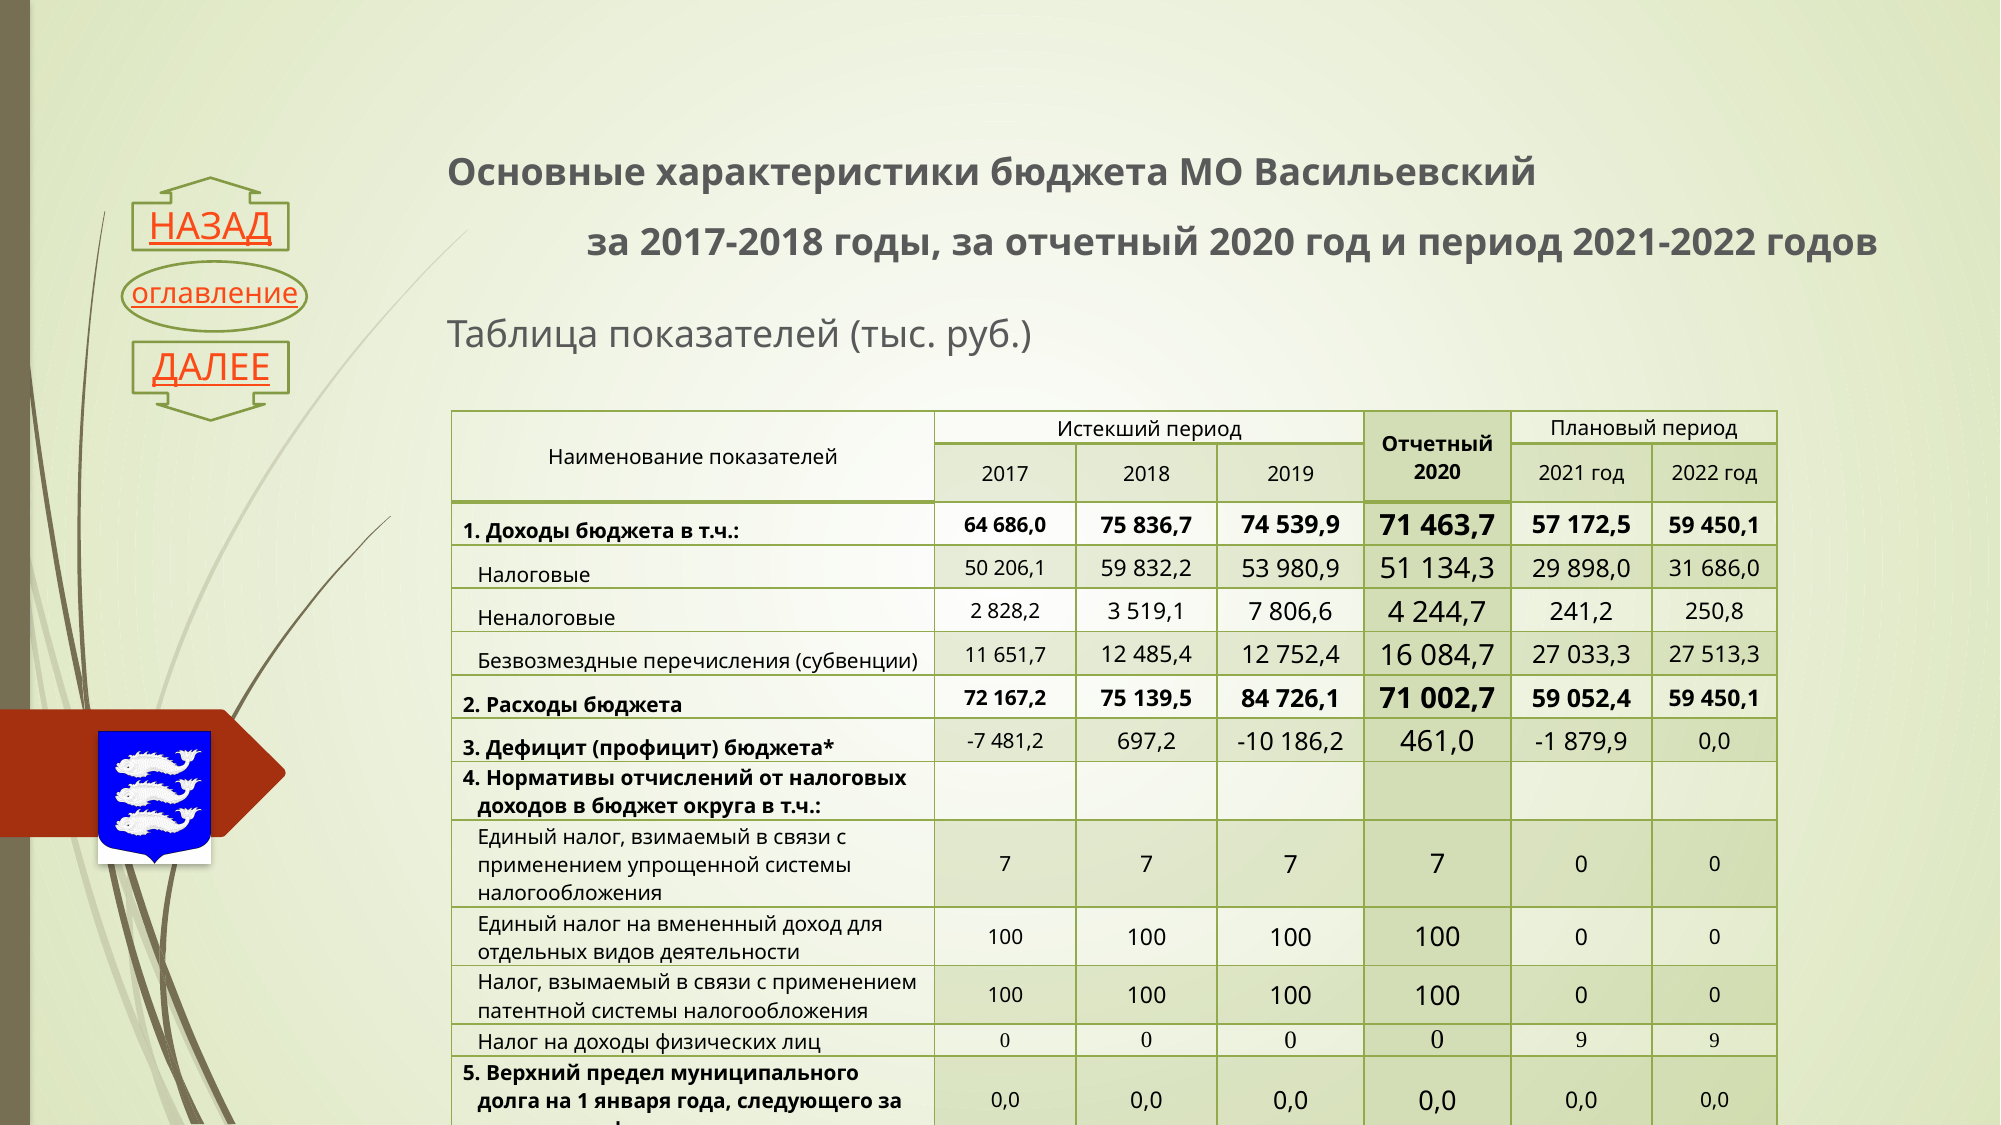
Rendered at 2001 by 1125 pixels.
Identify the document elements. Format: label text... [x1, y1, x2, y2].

table_cell 0 [1653, 966, 1776, 1023]
table_cell Неналоговые [452, 589, 934, 631]
text_box [147, 322, 282, 333]
table_header Плановый период [1512, 412, 1776, 442]
table_cell 84 726,1 [1218, 676, 1363, 717]
text_box [159, 176, 262, 194]
table_cell 461,0 [1365, 719, 1510, 761]
table_cell -10 186,2 [1218, 719, 1363, 761]
subtitle Таблица показателей (тыс. руб.) [431, 302, 1895, 399]
table_cell 100 [1365, 908, 1510, 965]
picture [98, 731, 211, 865]
table_cell 2. Расходы бюджета [452, 676, 934, 717]
text_box [162, 260, 266, 266]
table_cell 72 167,2 [935, 676, 1075, 717]
table_header Отчетный 2020 [1365, 412, 1510, 500]
table_cell -1 879,9 [1512, 719, 1651, 761]
table_cell 0,0 [935, 1057, 1075, 1125]
table_cell 2 828,2 [935, 589, 1075, 631]
table_cell 57 172,5 [1512, 503, 1651, 544]
table_cell 0 [1653, 821, 1776, 906]
text_box оглавление [116, 266, 314, 322]
table_cell 16 084,7 [1365, 632, 1510, 674]
table_cell 2019 [1218, 445, 1363, 501]
table_cell 2017 [935, 445, 1075, 501]
table_cell [1365, 762, 1510, 819]
table_cell 71 463,7 [1365, 504, 1510, 544]
table_cell 0 [1077, 1025, 1216, 1055]
table_cell 12 752,4 [1218, 632, 1363, 674]
table_cell 0 [1512, 966, 1651, 1023]
table_cell 4 244,7 [1365, 589, 1510, 631]
table_cell 59 450,1 [1653, 676, 1776, 717]
table_cell 0,0 [1365, 1057, 1510, 1125]
table_cell Безвозмездные перечисления (субвенции) [452, 632, 934, 674]
table_cell 7 [1218, 821, 1363, 906]
table_cell 2022 год [1653, 445, 1776, 501]
table_cell 0 [1653, 908, 1776, 965]
table_cell 71 002,7 [1365, 676, 1510, 717]
table_cell 0,0 [1653, 1057, 1776, 1125]
table_cell 100 [1365, 966, 1510, 1023]
text_box НАЗАД [133, 194, 288, 261]
table_cell Налог, взымаемый в связи с применением патентной системы налогообложения [452, 966, 934, 1023]
table_cell 7 [1365, 821, 1510, 906]
text_box Основные характеристики бюджета МО Васильевский за 2017-2018 годы, за отчетный 2020 год и период 2021-2022 годов [431, 135, 1895, 302]
table_cell 100 [1218, 908, 1363, 965]
table_cell 2021 год [1512, 445, 1651, 501]
table_cell 11 651,7 [935, 632, 1075, 674]
table_cell 0 [1512, 908, 1651, 965]
table_cell 9 [1512, 1025, 1651, 1055]
table_cell 59 832,2 [1077, 546, 1216, 587]
table_cell Единый налог, взимаемый в связи с применением упрощенной системы налогообложения [452, 821, 934, 906]
table_cell 75 836,7 [1077, 503, 1216, 544]
table_cell 31 686,0 [1653, 546, 1776, 587]
table_cell Налог на доходы физических лиц [452, 1025, 934, 1055]
table_cell -7 481,2 [935, 719, 1075, 761]
table_header Истекший период [935, 412, 1363, 442]
table_cell 29 898,0 [1512, 546, 1651, 587]
table_cell Единый налог на вмененный доход для отдельных видов деятельности [452, 908, 934, 965]
table_cell 50 206,1 [935, 546, 1075, 587]
table_cell 1. Доходы бюджета в т.ч.: [452, 504, 934, 544]
table_cell 0,0 [1653, 719, 1776, 761]
table_header Наименование показателей [452, 412, 934, 500]
table_cell [1512, 762, 1651, 819]
table_cell 100 [1077, 908, 1216, 965]
text_box ДАЛЕЕ [123, 335, 300, 402]
table_cell [1077, 762, 1216, 819]
table_cell 5. Верхний предел муниципального долга на 1 января года, следующего за очередным финансовым годом [452, 1057, 934, 1125]
table_cell 53 980,9 [1218, 546, 1363, 587]
table_cell 59 450,1 [1653, 503, 1776, 544]
table_cell 64 686,0 [935, 503, 1075, 544]
table_cell 697,2 [1077, 719, 1216, 761]
text_box [155, 402, 267, 422]
table_cell 51 134,3 [1365, 546, 1510, 587]
table_cell [935, 762, 1075, 819]
table_cell 27 513,3 [1653, 632, 1776, 674]
table_cell 9 [1653, 1025, 1776, 1055]
table_cell [1653, 762, 1776, 819]
table_cell 75 139,5 [1077, 676, 1216, 717]
table_cell 0,0 [1077, 1057, 1216, 1125]
table_cell 100 [935, 908, 1075, 965]
table_cell 100 [935, 966, 1075, 1023]
table_cell 3. Дефицит (профицит) бюджета* [452, 719, 934, 761]
table_cell 241,2 [1512, 589, 1651, 631]
table_cell 12 485,4 [1077, 632, 1216, 674]
table_cell 7 [1077, 821, 1216, 906]
table_cell 27 033,3 [1512, 632, 1651, 674]
table_cell 0 [1512, 821, 1651, 906]
table_cell Налоговые [452, 546, 934, 587]
table_cell 0,0 [1218, 1057, 1363, 1125]
table_cell 0 [935, 1025, 1075, 1055]
table_cell [1218, 762, 1363, 819]
table_cell 100 [1218, 966, 1363, 1023]
table_cell 0 [1218, 1025, 1363, 1055]
table_cell 3 519,1 [1077, 589, 1216, 631]
table_cell 7 [935, 821, 1075, 906]
table_cell 7 806,6 [1218, 589, 1363, 631]
table_cell 0,0 [1512, 1057, 1651, 1125]
table_cell 250,8 [1653, 589, 1776, 631]
table_cell 100 [1077, 966, 1216, 1023]
table_cell 2018 [1077, 445, 1216, 501]
table_cell 4. Нормативы отчислений от налоговых доходов в бюджет округа в т.ч.: [452, 762, 934, 819]
table_cell 74 539,9 [1218, 503, 1363, 544]
table_cell 0 [1365, 1025, 1510, 1055]
table_cell 59 052,4 [1512, 676, 1651, 717]
